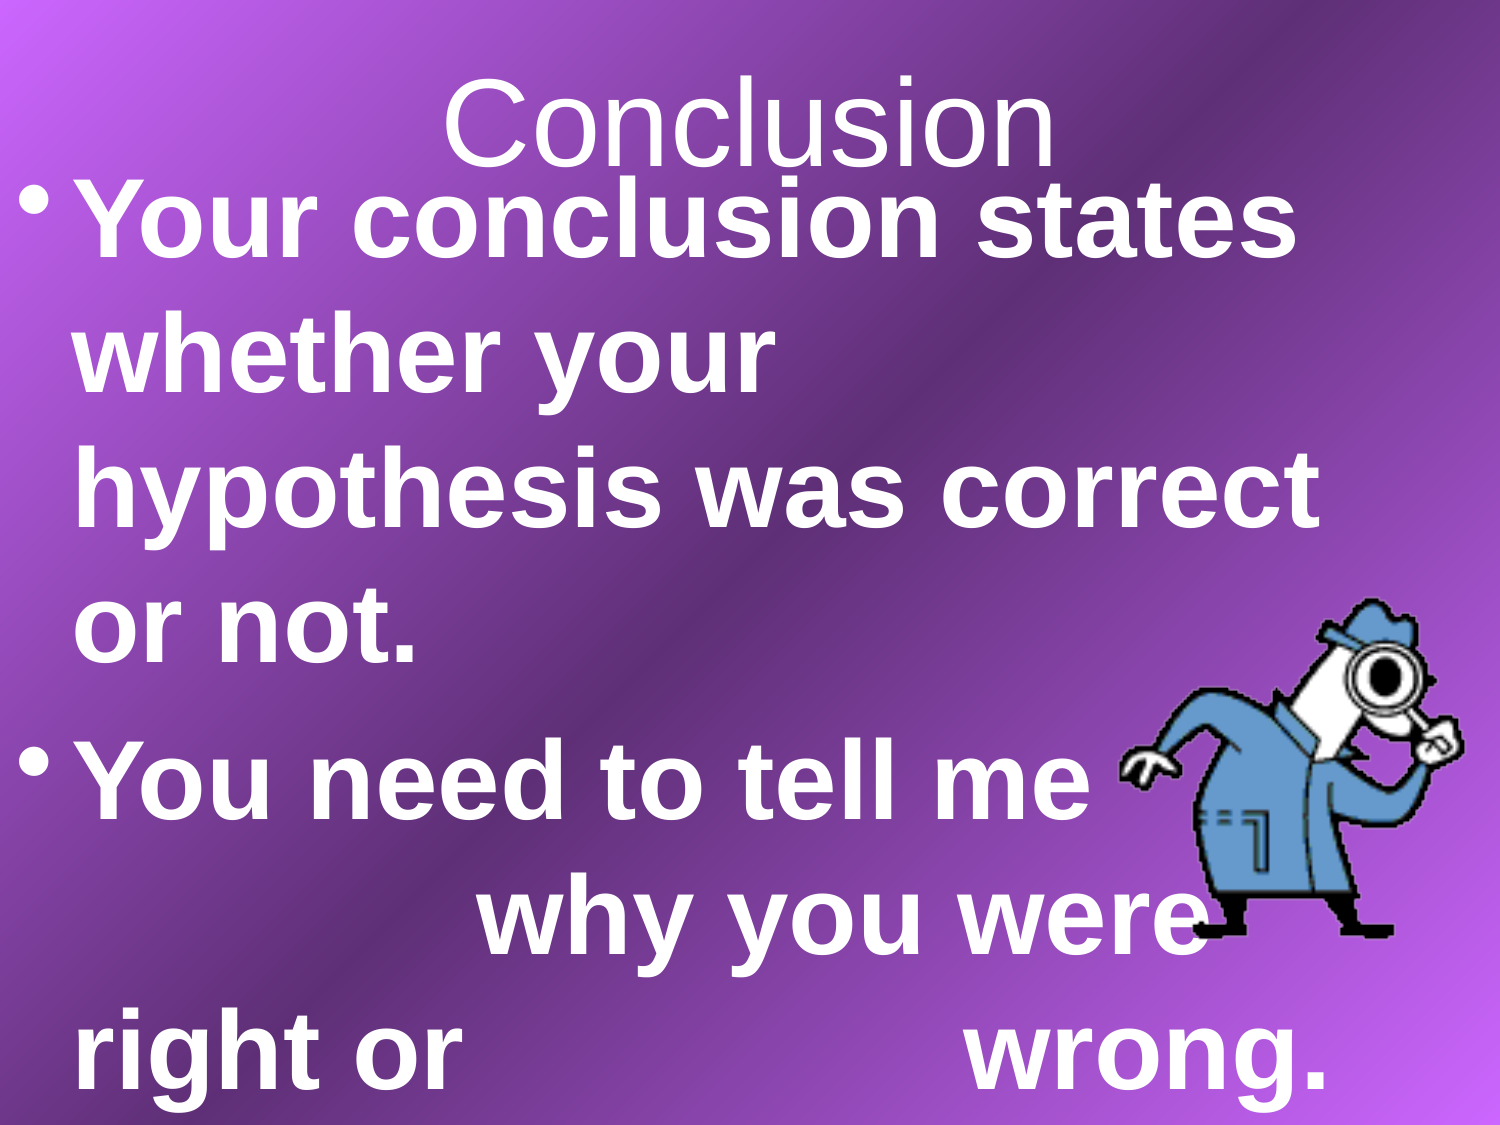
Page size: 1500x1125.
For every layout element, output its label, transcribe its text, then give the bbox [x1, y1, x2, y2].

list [1088, 574, 1500, 968]
title Conclusion [74, 44, 1426, 188]
list Your conclusion states whether your hypothesis was correct or not. You need to tell me why you were right or wrong. [0, 137, 1413, 1006]
